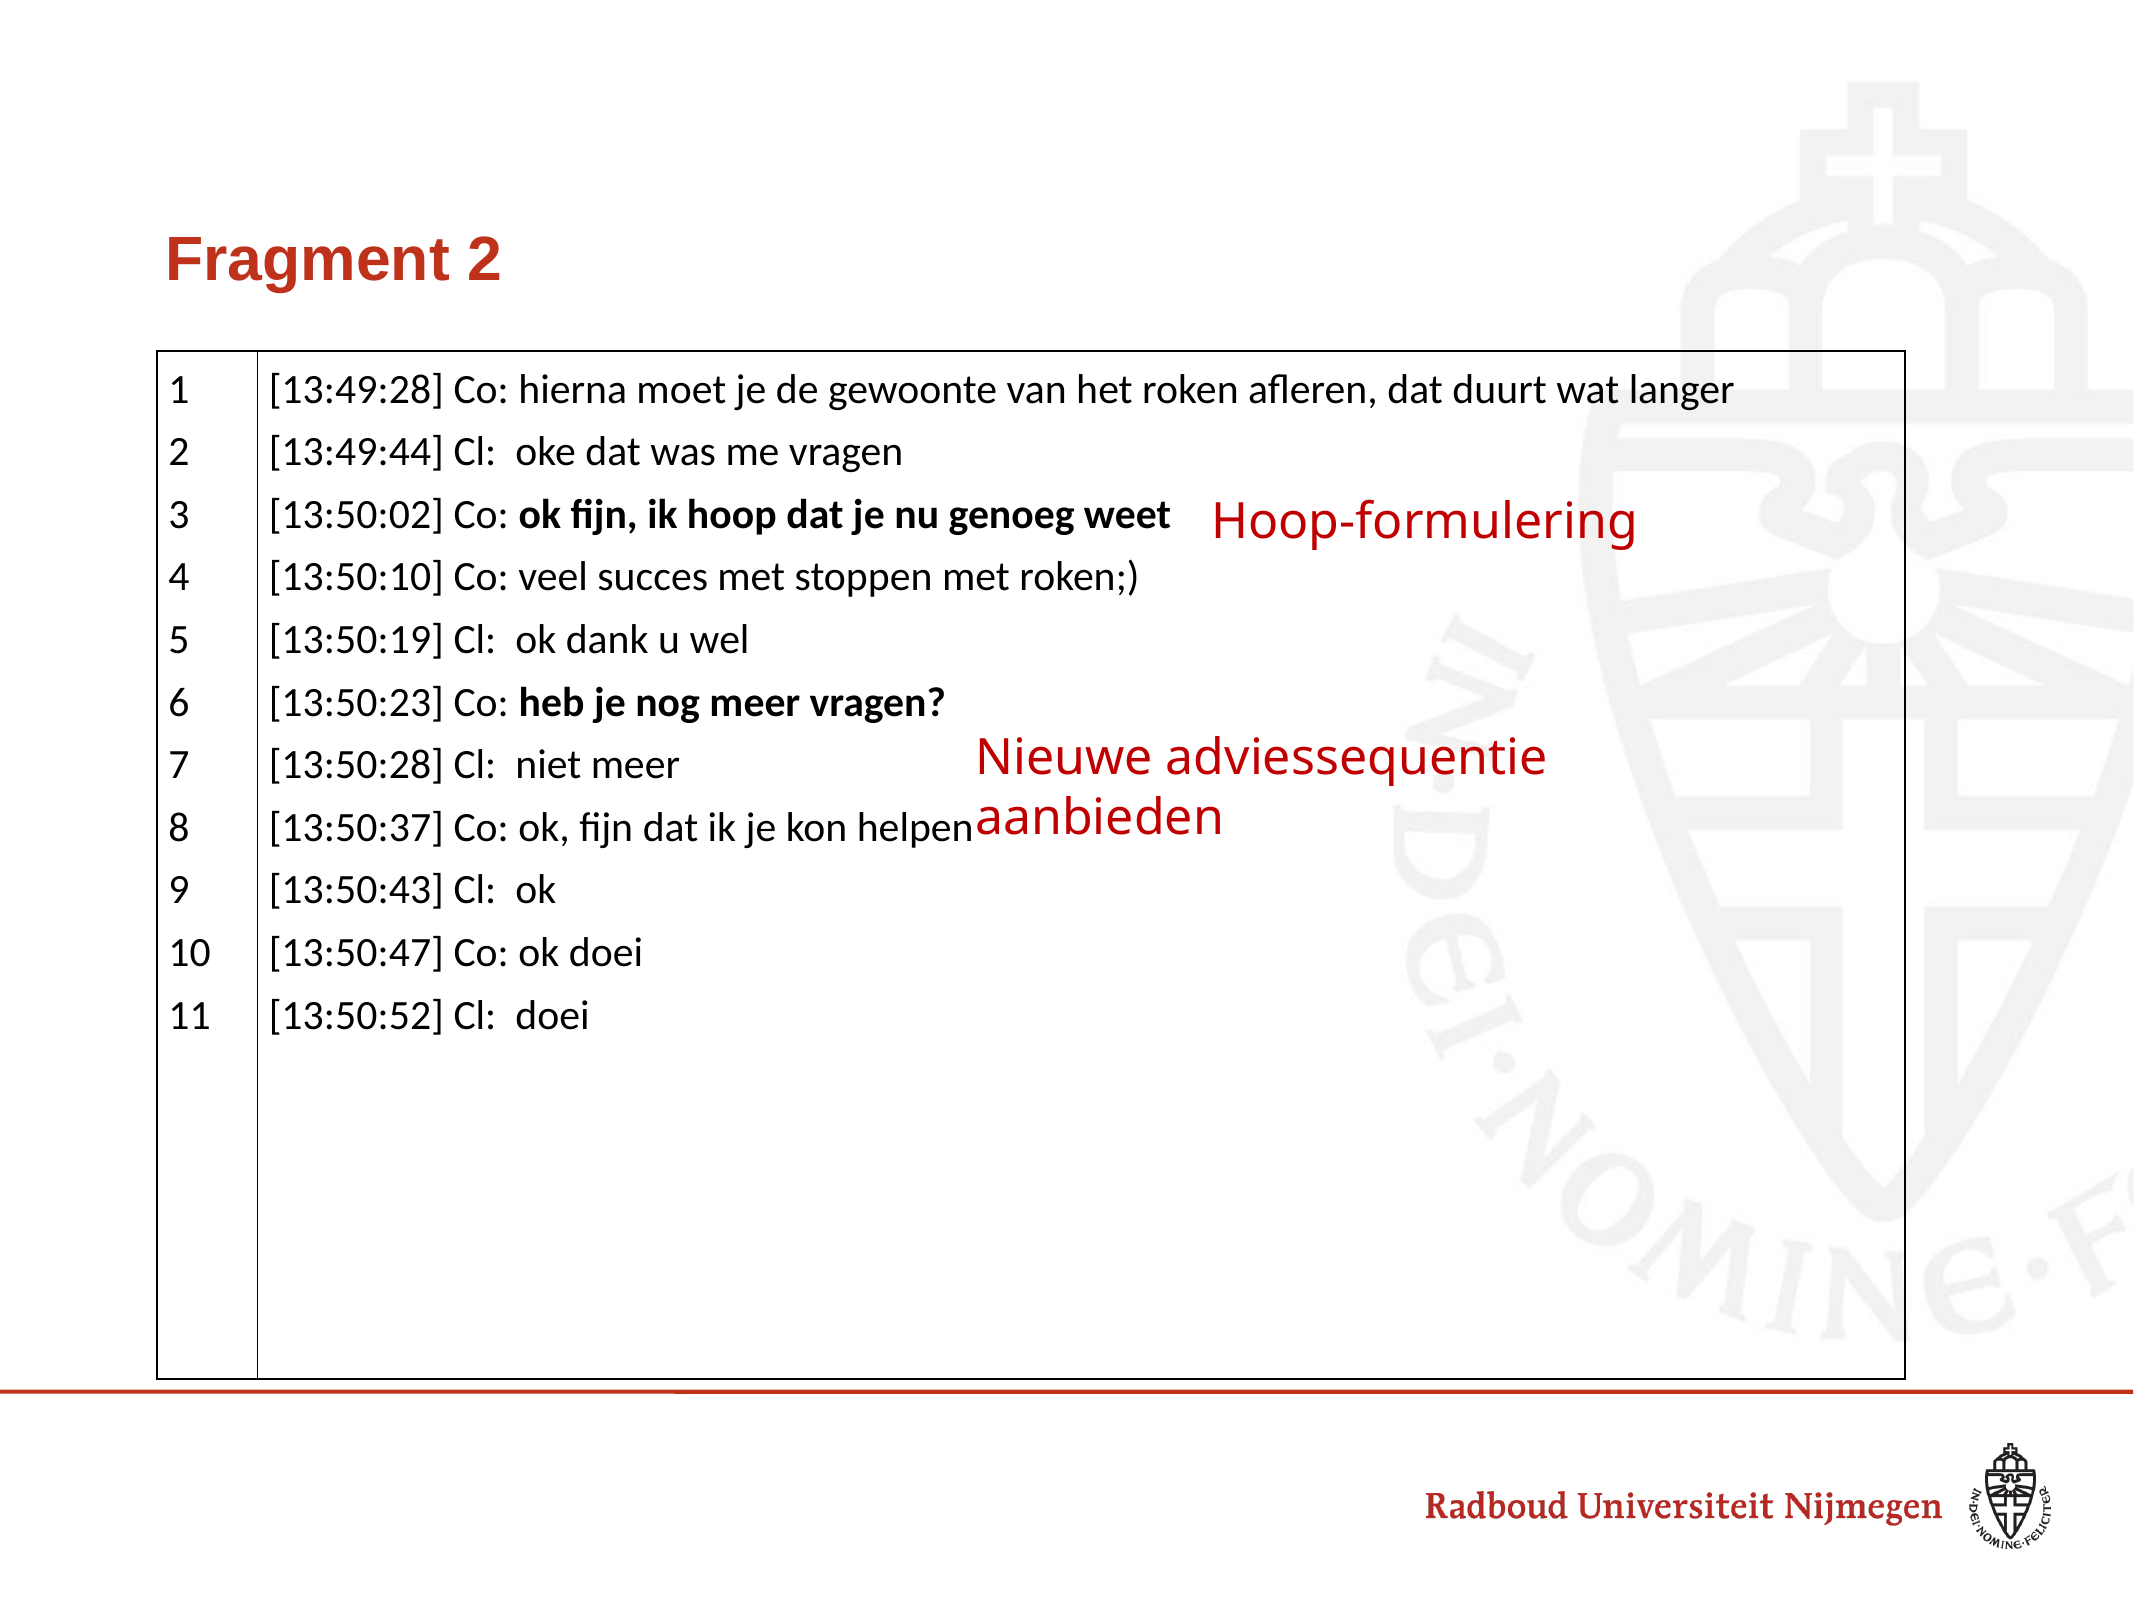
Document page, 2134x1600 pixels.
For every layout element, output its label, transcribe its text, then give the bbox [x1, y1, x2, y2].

text_box Hoop-formulering [1196, 480, 1823, 556]
title Fragment 2 [156, 208, 1888, 350]
picture [0, 1394, 2134, 1600]
table_header 1 2 3 4 5 6 7 8 9 10 11 [158, 352, 257, 1378]
text_box Nieuwe adviessequentie aanbieden [960, 717, 1764, 852]
table_header [13:49:28] Co: hierna moet je de gewoonte van het roken afleren, dat duurt wat langer [13:49:44] Cl: oke dat was me vragen [13:50:02] Co: ok fijn, ik hoop dat je nu genoeg weet [13:50:10] Co: veel succes met stoppen met roken;) [13:50:19] Cl: ok dank u wel [13:50:23] Co: heb je nog meer vragen? [13:50:28] Cl: niet meer [13:50:37] Co: ok, fijn dat ik je kon helpen [13:50:43] Cl: ok [13:50:47] Co: ok doei [13:50:52] Cl: doei [258, 352, 1904, 1378]
picture [0, 0, 2134, 1389]
